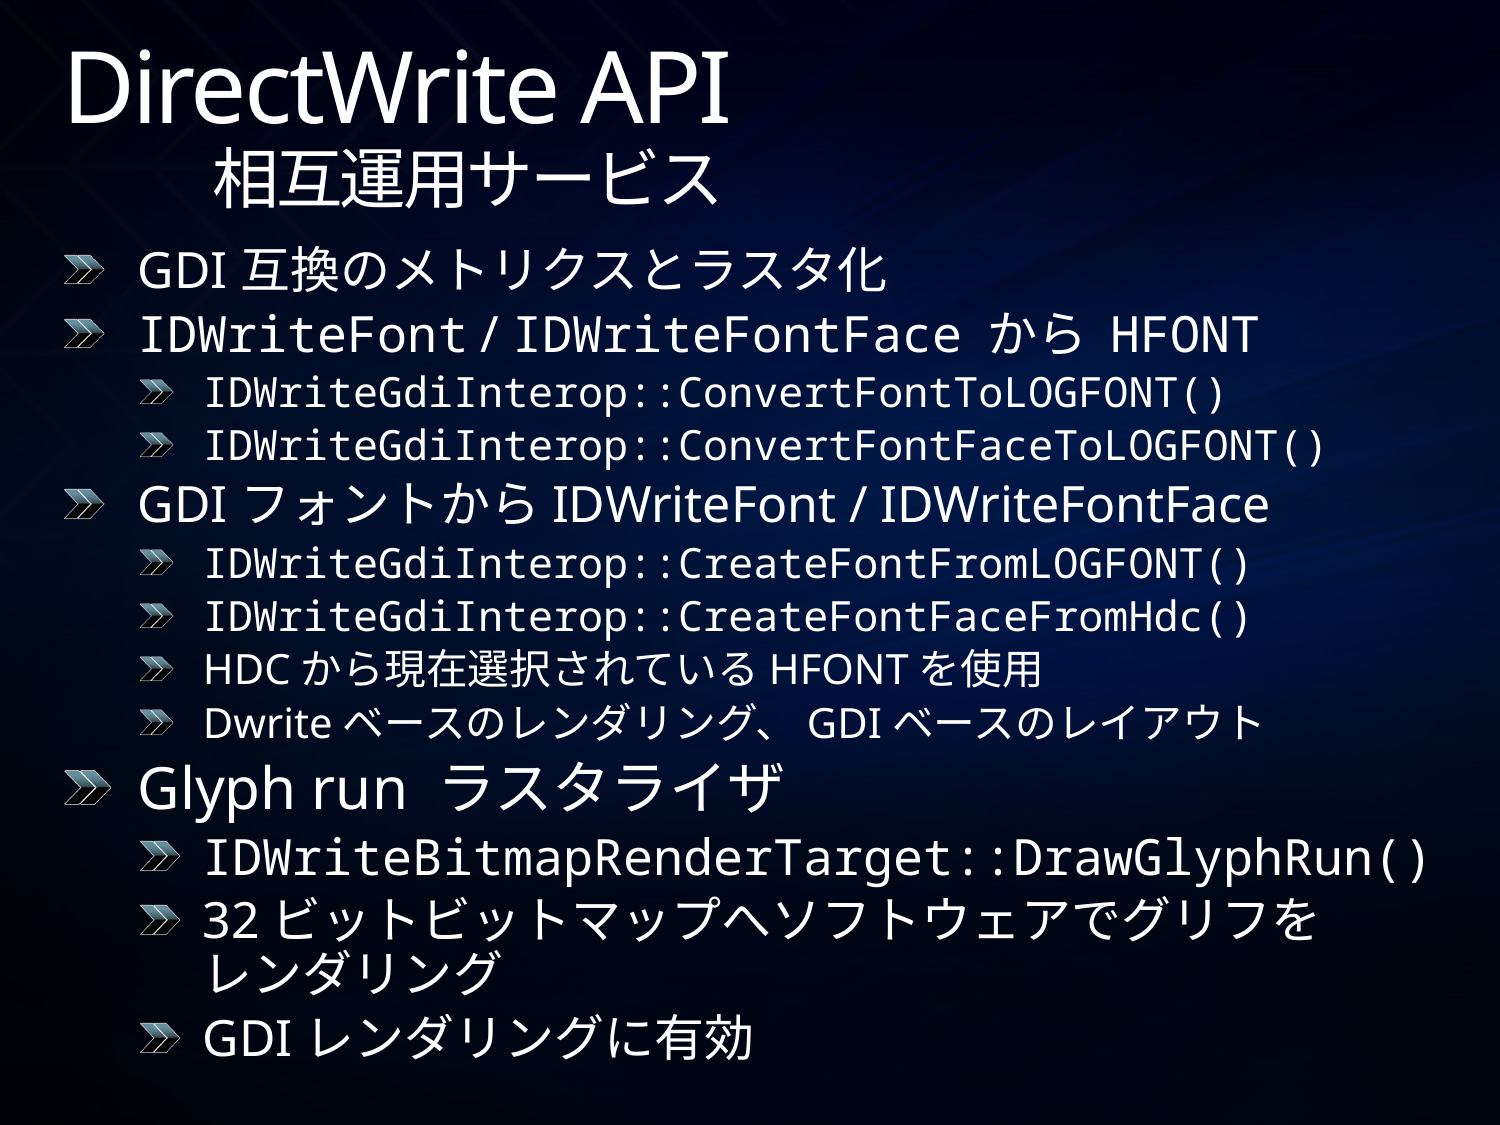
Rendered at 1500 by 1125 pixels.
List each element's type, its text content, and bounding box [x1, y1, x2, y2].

title DirectWrite API 相互運用サービス [62, 37, 1438, 220]
list GDI互換のメトリクスとラスタ化 IDWriteFont / IDWriteFontFace から HFONT IDWriteGdiInterop::ConvertFontToLOGFONT() IDWriteGdiInterop::ConvertFontFaceToLOGFONT() GDIフォントからIDWriteFont / IDWriteFontFace IDWriteGdiInterop::CreateFontFromLOGFONT() IDWriteGdiInterop::CreateFontFaceFromHdc() HDCから現在選択されているHFONTを使用 Dwriteベースのレンダリング、GDIベースのレイアウト Glyph run ラスタライザ IDWriteBitmapRenderTarget::DrawGlyphRun() 32ビットビットマップへソフトウェアでグリフを レンダリング GDIレンダリングに有効 [62, 245, 1465, 1110]
picture [0, 0, 1500, 1125]
